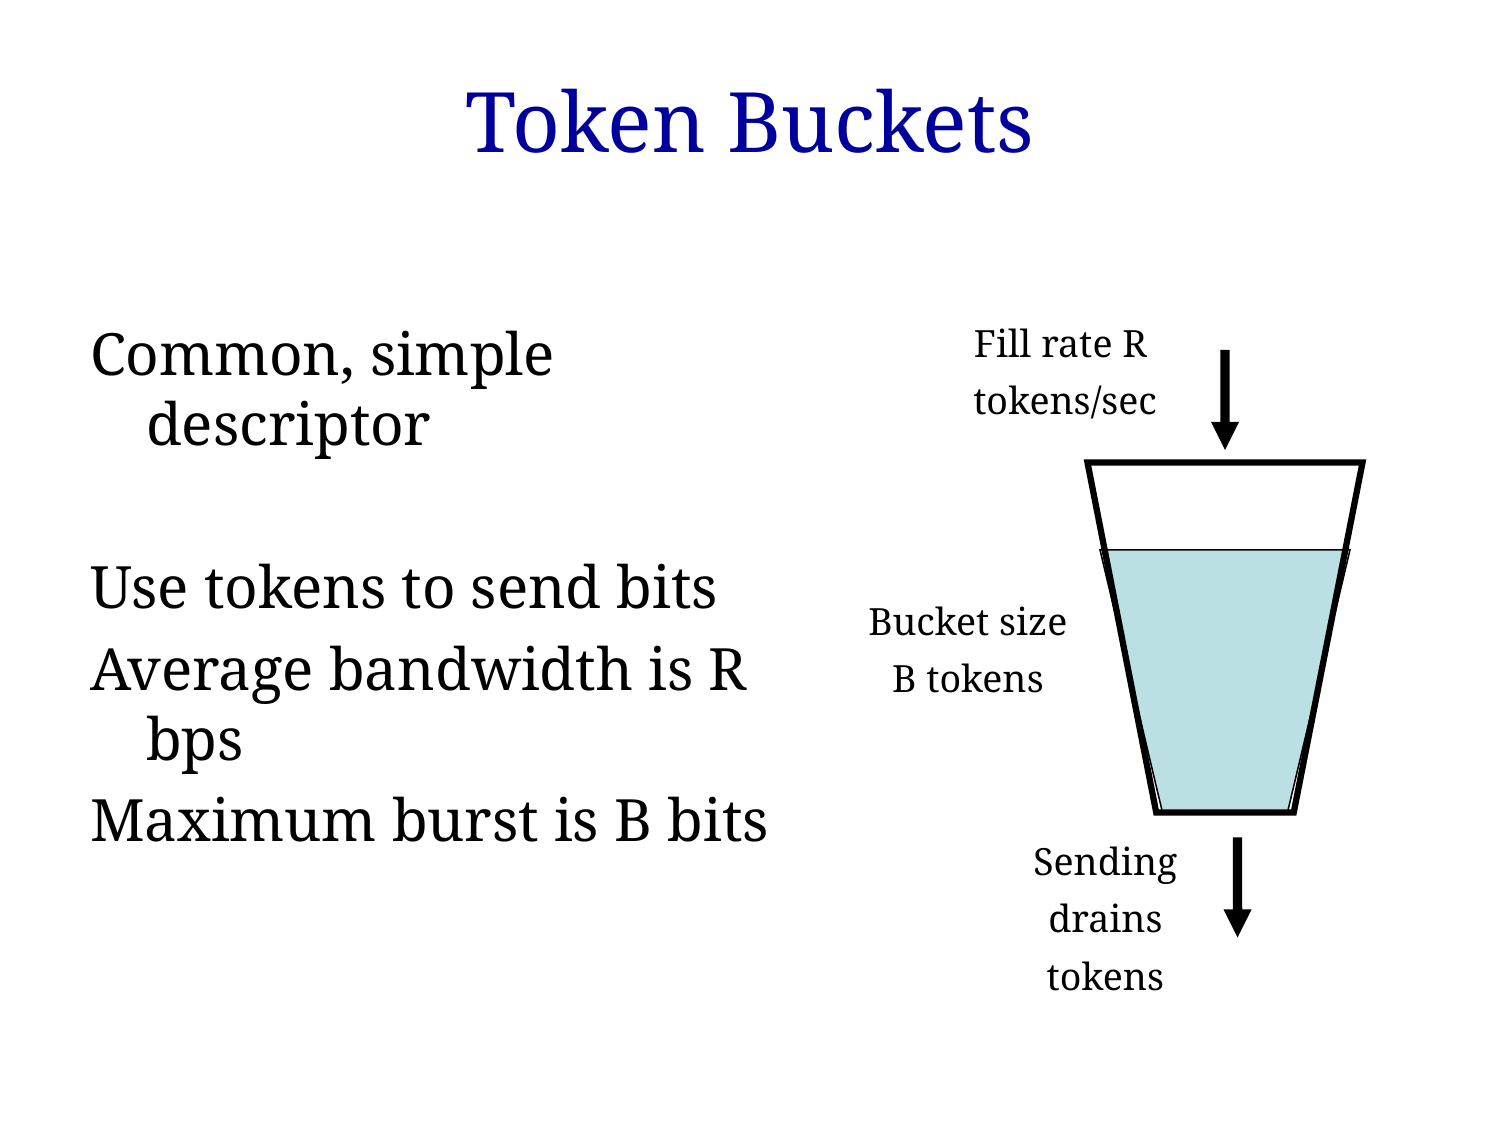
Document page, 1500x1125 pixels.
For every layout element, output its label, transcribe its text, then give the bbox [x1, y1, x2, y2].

title Token Buckets [74, 47, 1426, 191]
text_box [1087, 462, 1363, 813]
text_box [1328, 549, 1351, 643]
text_box Fill rate R tokens/sec [958, 312, 1173, 430]
text_box [1218, 349, 1232, 451]
text_box Sending drains tokens [1018, 830, 1193, 1005]
list Common, simple descriptor Use tokens to send bits Average bandwidth is R bps Maximum burst is B bits [74, 309, 838, 994]
text_box [1100, 549, 1122, 643]
text_box Bucket size B tokens [853, 590, 1083, 708]
text_box [1231, 837, 1244, 938]
